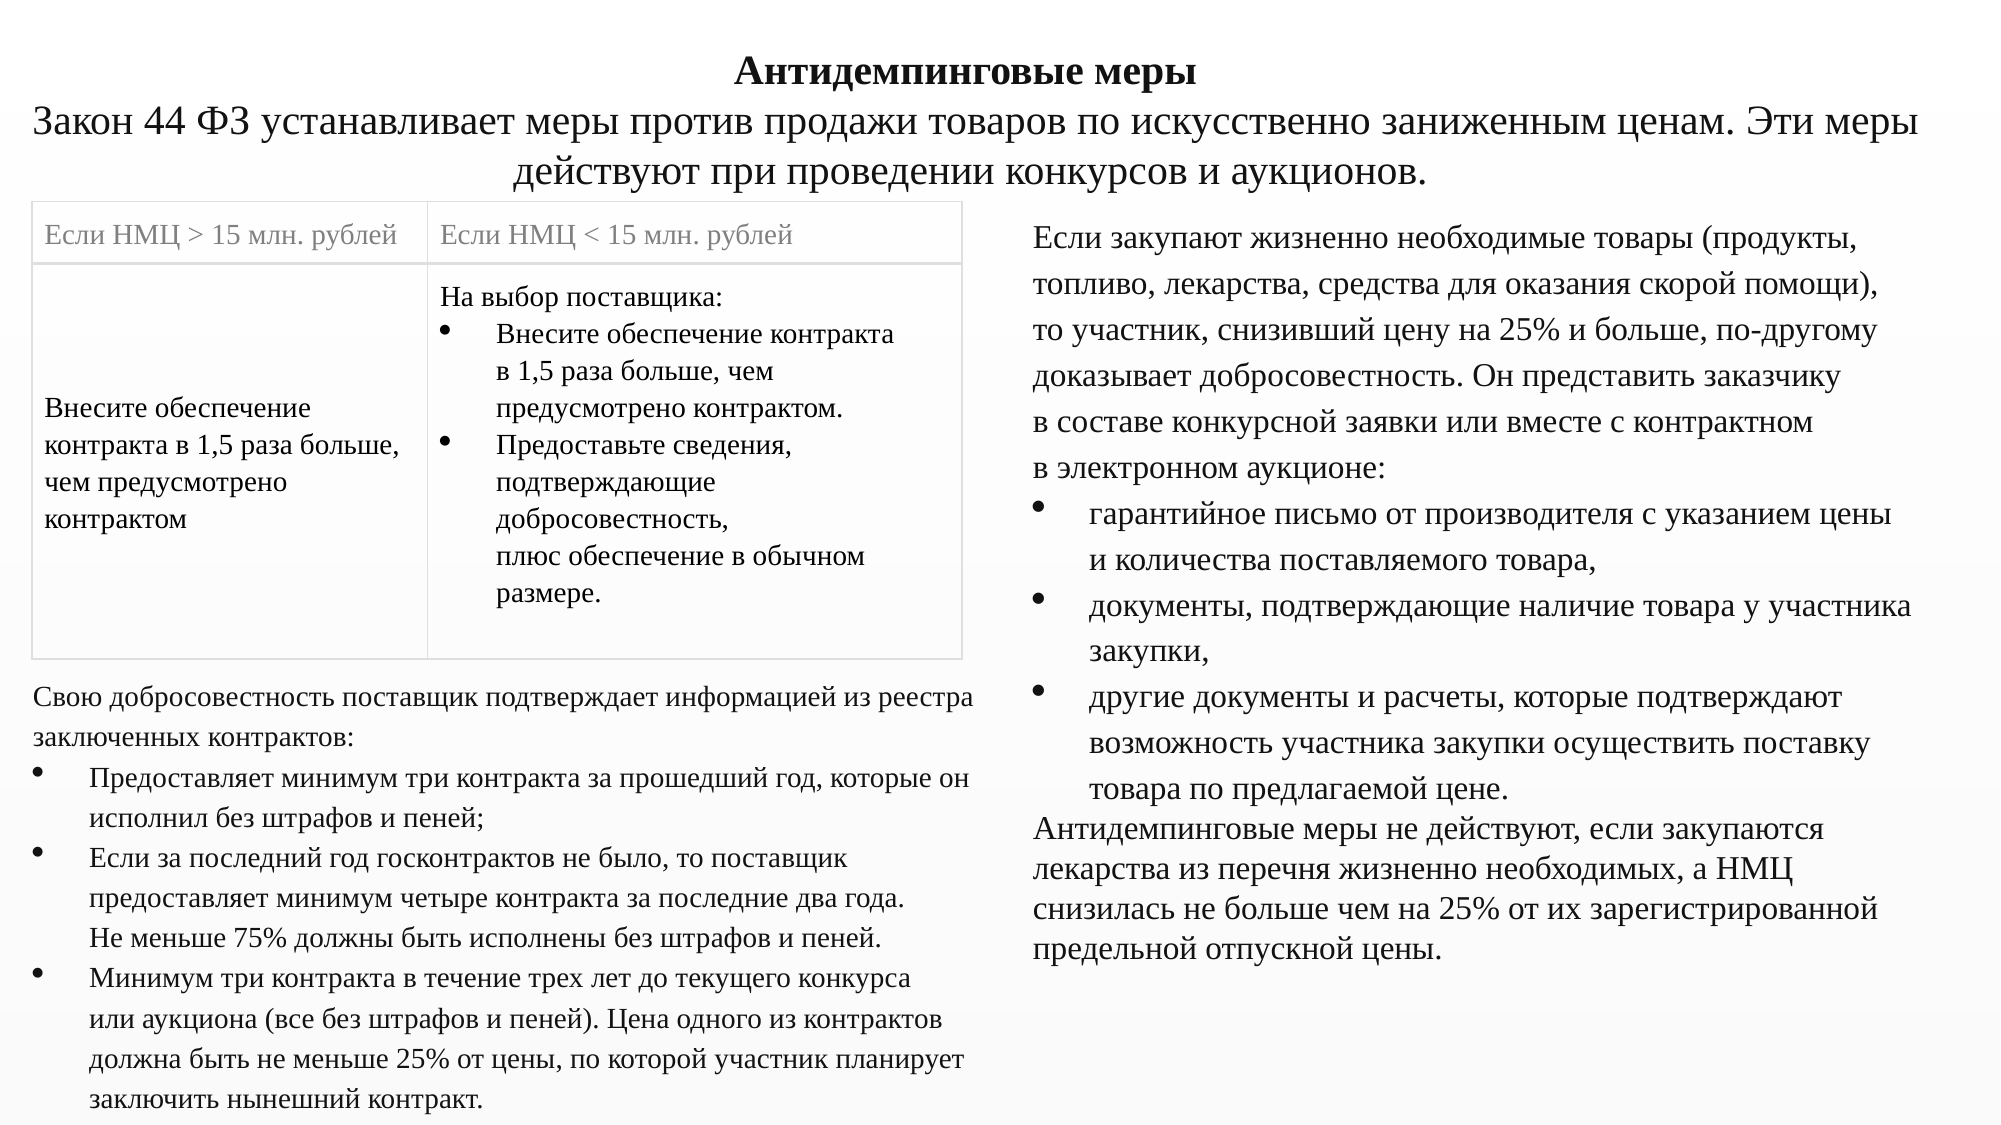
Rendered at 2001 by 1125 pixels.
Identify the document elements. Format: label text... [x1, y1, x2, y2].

text_box Свою добросовестность поставщик подтверждает информацией из реестра заключенных контрактов: Предоставляет минимум три контракта за прошедший год, которые он исполнил без штрафов и пеней; Если за последний год госконтрактов не было, то поставщик предоставляет минимум четыре контракта за последние два года. Не меньше 75% должны быть исполнены без штрафов и пеней. Минимум три контракта в течение трех лет до текущего конкурса или аукциона (все без штрафов и пеней). Цена одного из контрактов должна быть не меньше 25% от цены, по которой участник планирует заключить нынешний контракт. [18, 665, 1019, 1122]
table_header Если НМЦ > 15 млн. рублей [33, 202, 427, 262]
table_header Если НМЦ < 15 млн. рублей [428, 202, 961, 262]
table_cell На выбор поставщика: Внесите обеспечение контракта в 1,5 раза больше, чем предусмотрено контрактом. Предоставьте сведения, подтверждающие добросовестность, плюс обеспечение в обычном размере. [428, 265, 961, 658]
text_box Антидемпинговые меры Закон 44 ФЗ устанавливает меры против продажи товаров по искусственно заниженным ценам. Эти меры действуют при проведении конкурсов и аукционов. [0, 35, 1952, 201]
text_box Если закупают жизненно необходимые товары (продукты, топливо, лекарства, средства для оказания скорой помощи), то участник, снизивший цену на 25% и больше, по-другому доказывает добросовестность. Он представить заказчику в составе конкурсной заявки или вместе с контрактном в электронном аукционе: гарантийное письмо от производителя с указанием цены и количества поставляемого товара, документы, подтверждающие наличие товара у участника закупки, другие документы и расчеты, которые подтверждают возможность участника закупки осуществить поставку товара по предлагаемой цене. Антидемпинговые меры не действуют, если закупаются лекарства из перечня жизненно необходимых, а НМЦ снизилась не больше чем на 25% от их зарегистрированной предельной отпускной цены. [1018, 202, 1952, 974]
table_cell Внесите обеспечение контракта в 1,5 раза больше, чем предусмотрено контрактом [33, 265, 427, 658]
